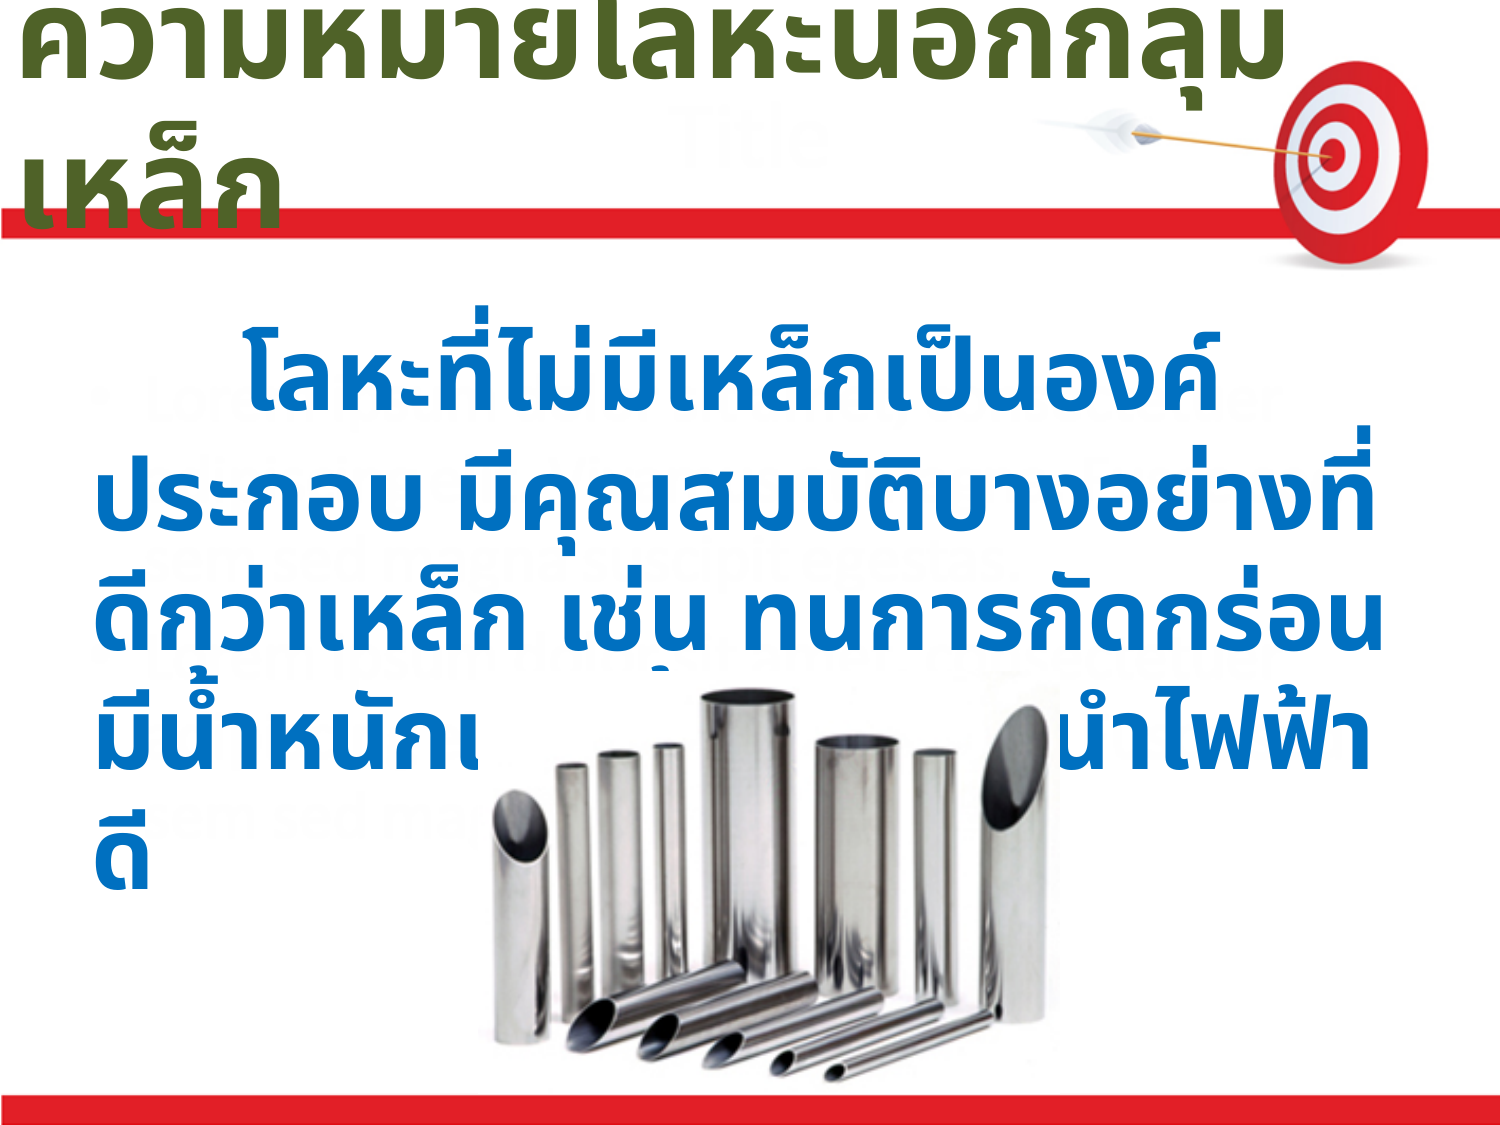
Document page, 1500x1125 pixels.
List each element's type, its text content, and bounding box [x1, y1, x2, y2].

picture [0, 0, 1500, 1125]
text_box โลหะที่ไม่มีเหล็กเป็นองค์ประกอบ มีคุณสมบัติบางอย่างที่ดีกว่าเหล็ก เช่น ทนการกัดกร่อน มีน้ำหนักเบา ขึ้นรูปง่าย นำไฟฟ้าดี [76, 302, 1424, 918]
text_box ความหมายโลหะนอกกลุ่มเหล็ก [0, 0, 1366, 210]
